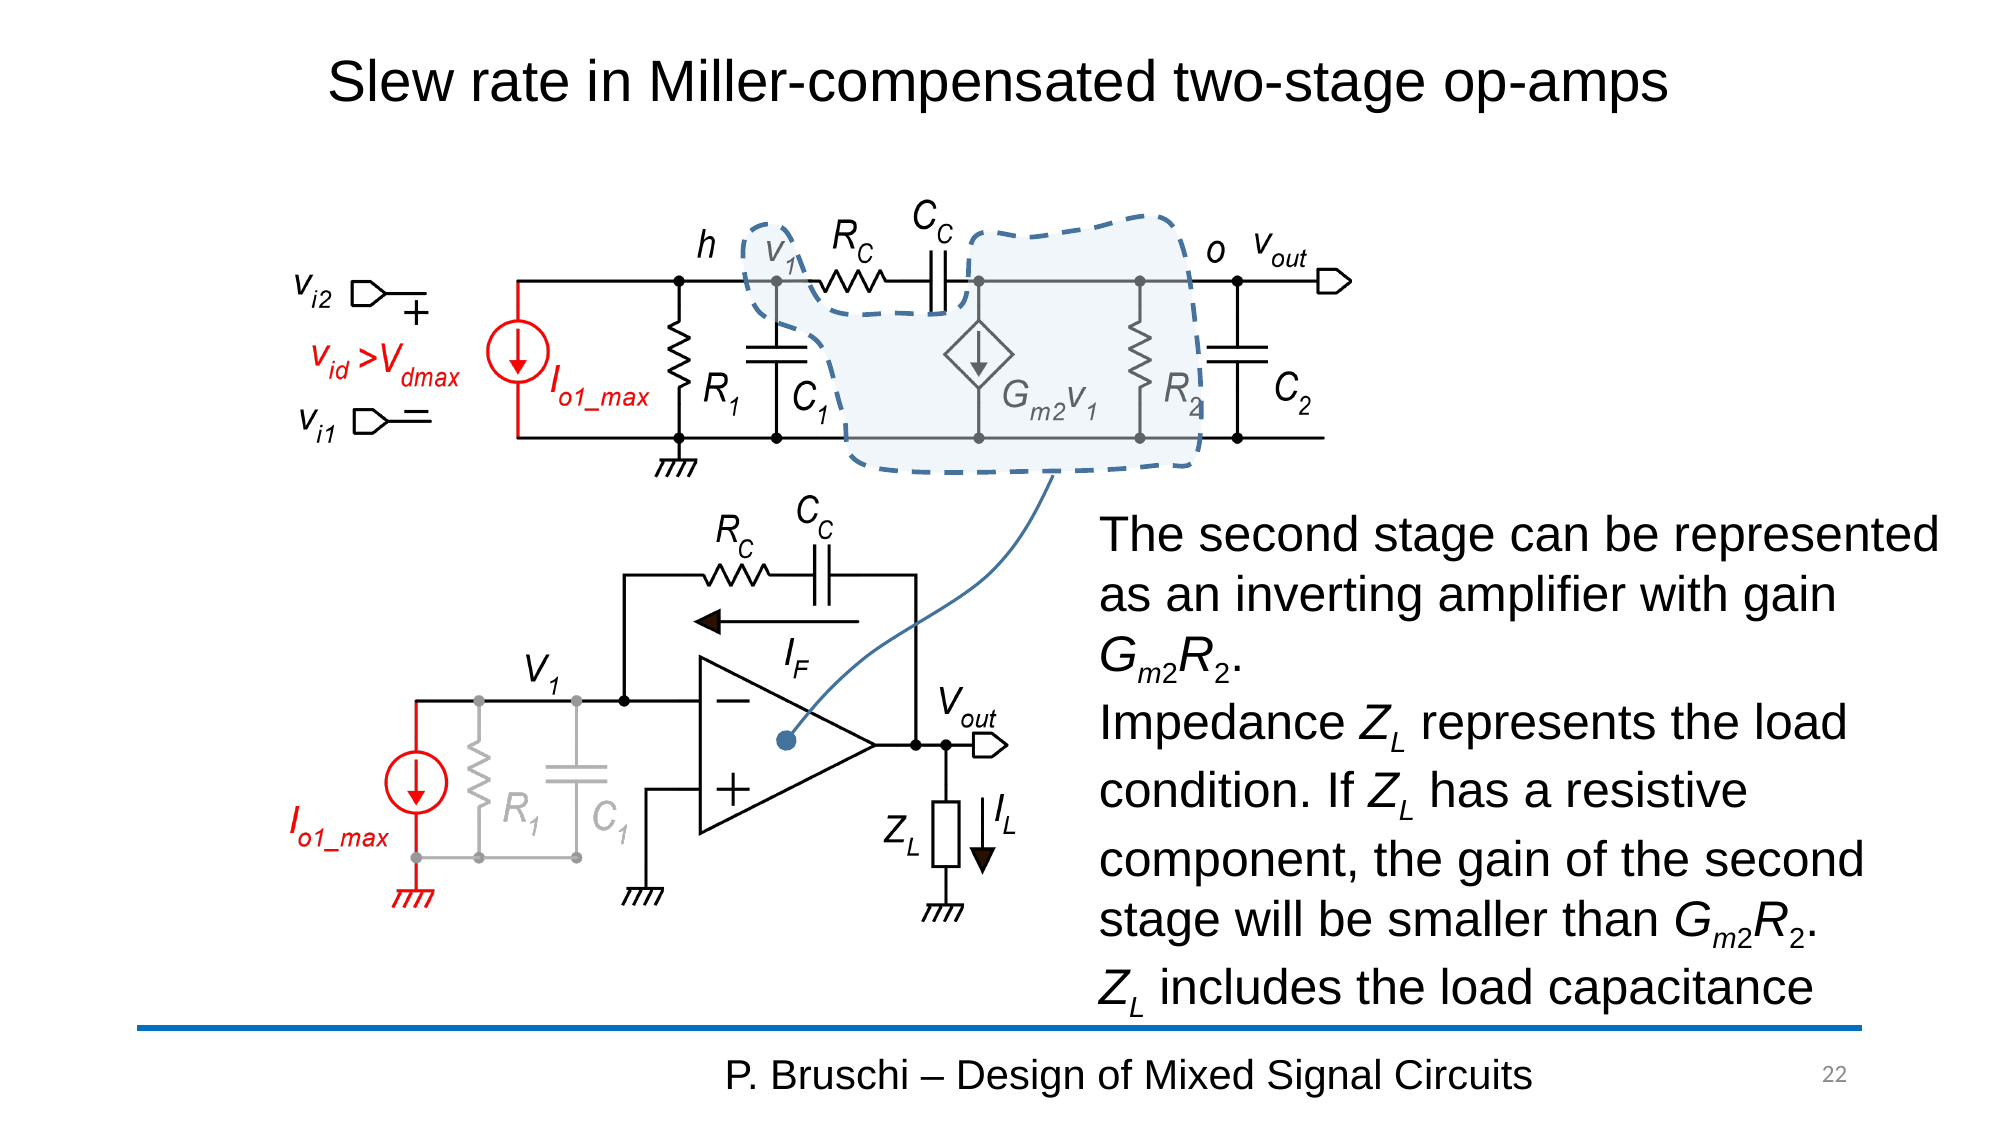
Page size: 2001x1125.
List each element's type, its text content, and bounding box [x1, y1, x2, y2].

text_box The second stage can be represented as an inverting amplifier with gain Gm2R2. Impedance ZL represents the load condition. If ZL has a resistive component, the gain of the second stage will be smaller than Gm2R2. ZL includes the load capacitance [1083, 493, 1966, 1031]
picture [290, 493, 1016, 922]
footer P. Bruschi – Design of Mixed Signal Circuits [662, 1042, 1596, 1103]
title Slew rate in Miller-compensated two-stage op-amps [137, 27, 1863, 137]
slide_number 22 [1718, 1042, 1863, 1103]
text_box [1016, 478, 1054, 545]
picture [295, 199, 1352, 478]
